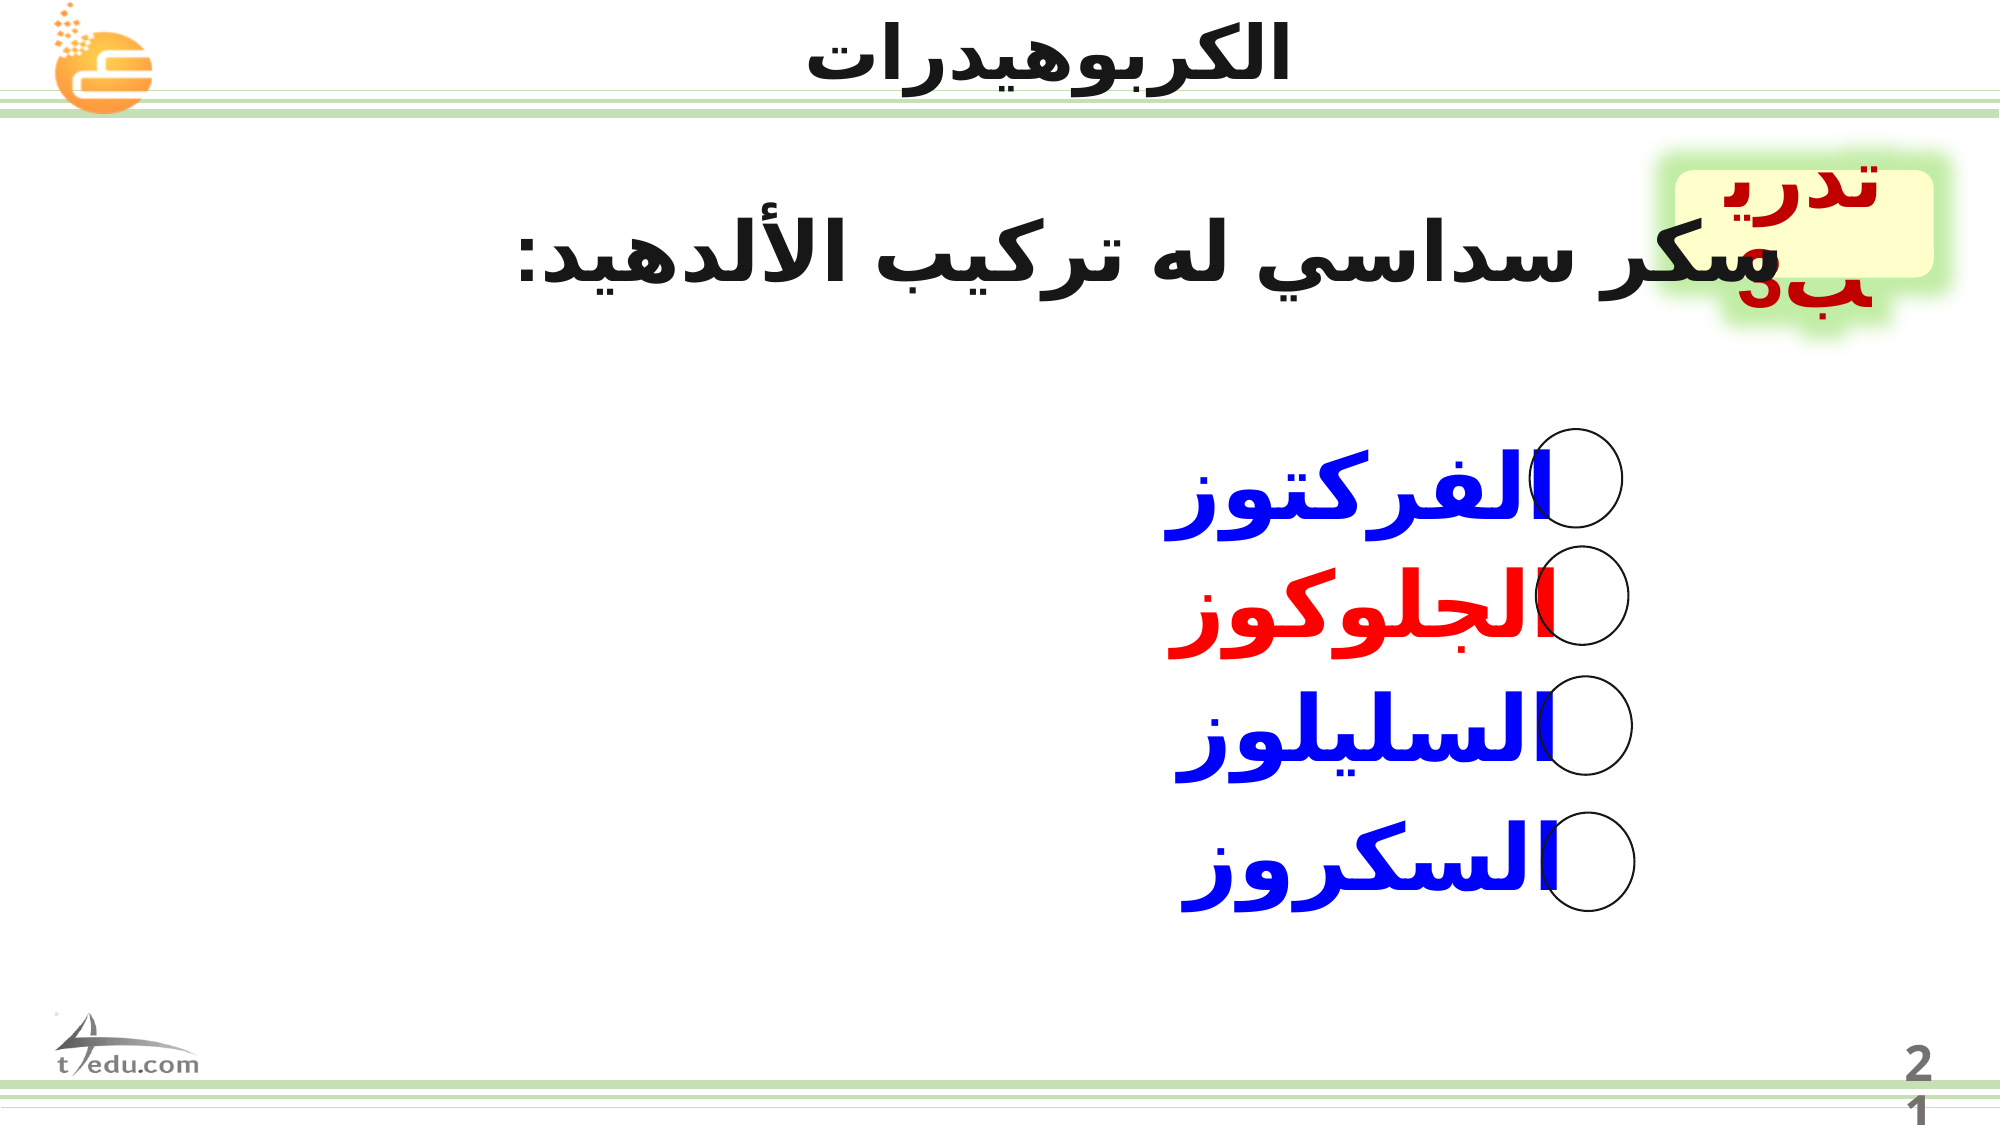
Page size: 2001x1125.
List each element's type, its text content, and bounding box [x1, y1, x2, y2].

picture [48, 2, 153, 114]
picture [44, 1010, 203, 1076]
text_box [0, 90, 2000, 1108]
text_box الكربوهيدرات [641, 0, 1458, 90]
